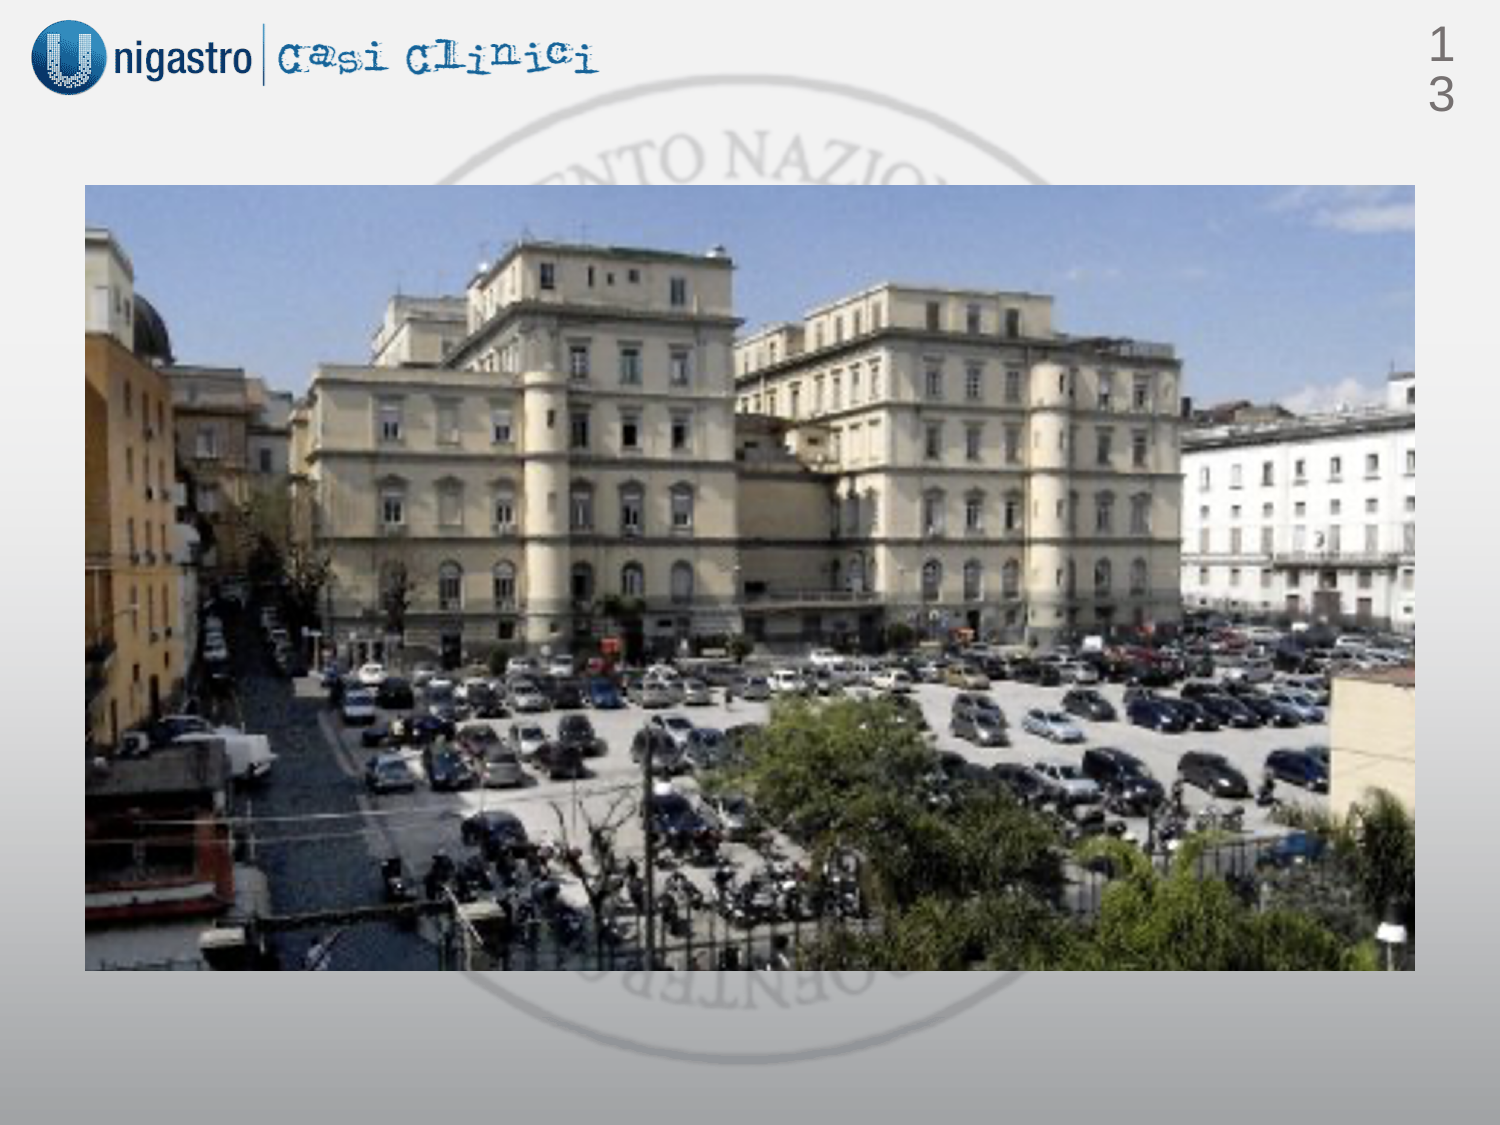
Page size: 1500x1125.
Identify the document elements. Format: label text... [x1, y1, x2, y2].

slide_number 13 [1419, 2, 1466, 80]
picture [0, 0, 1500, 1125]
